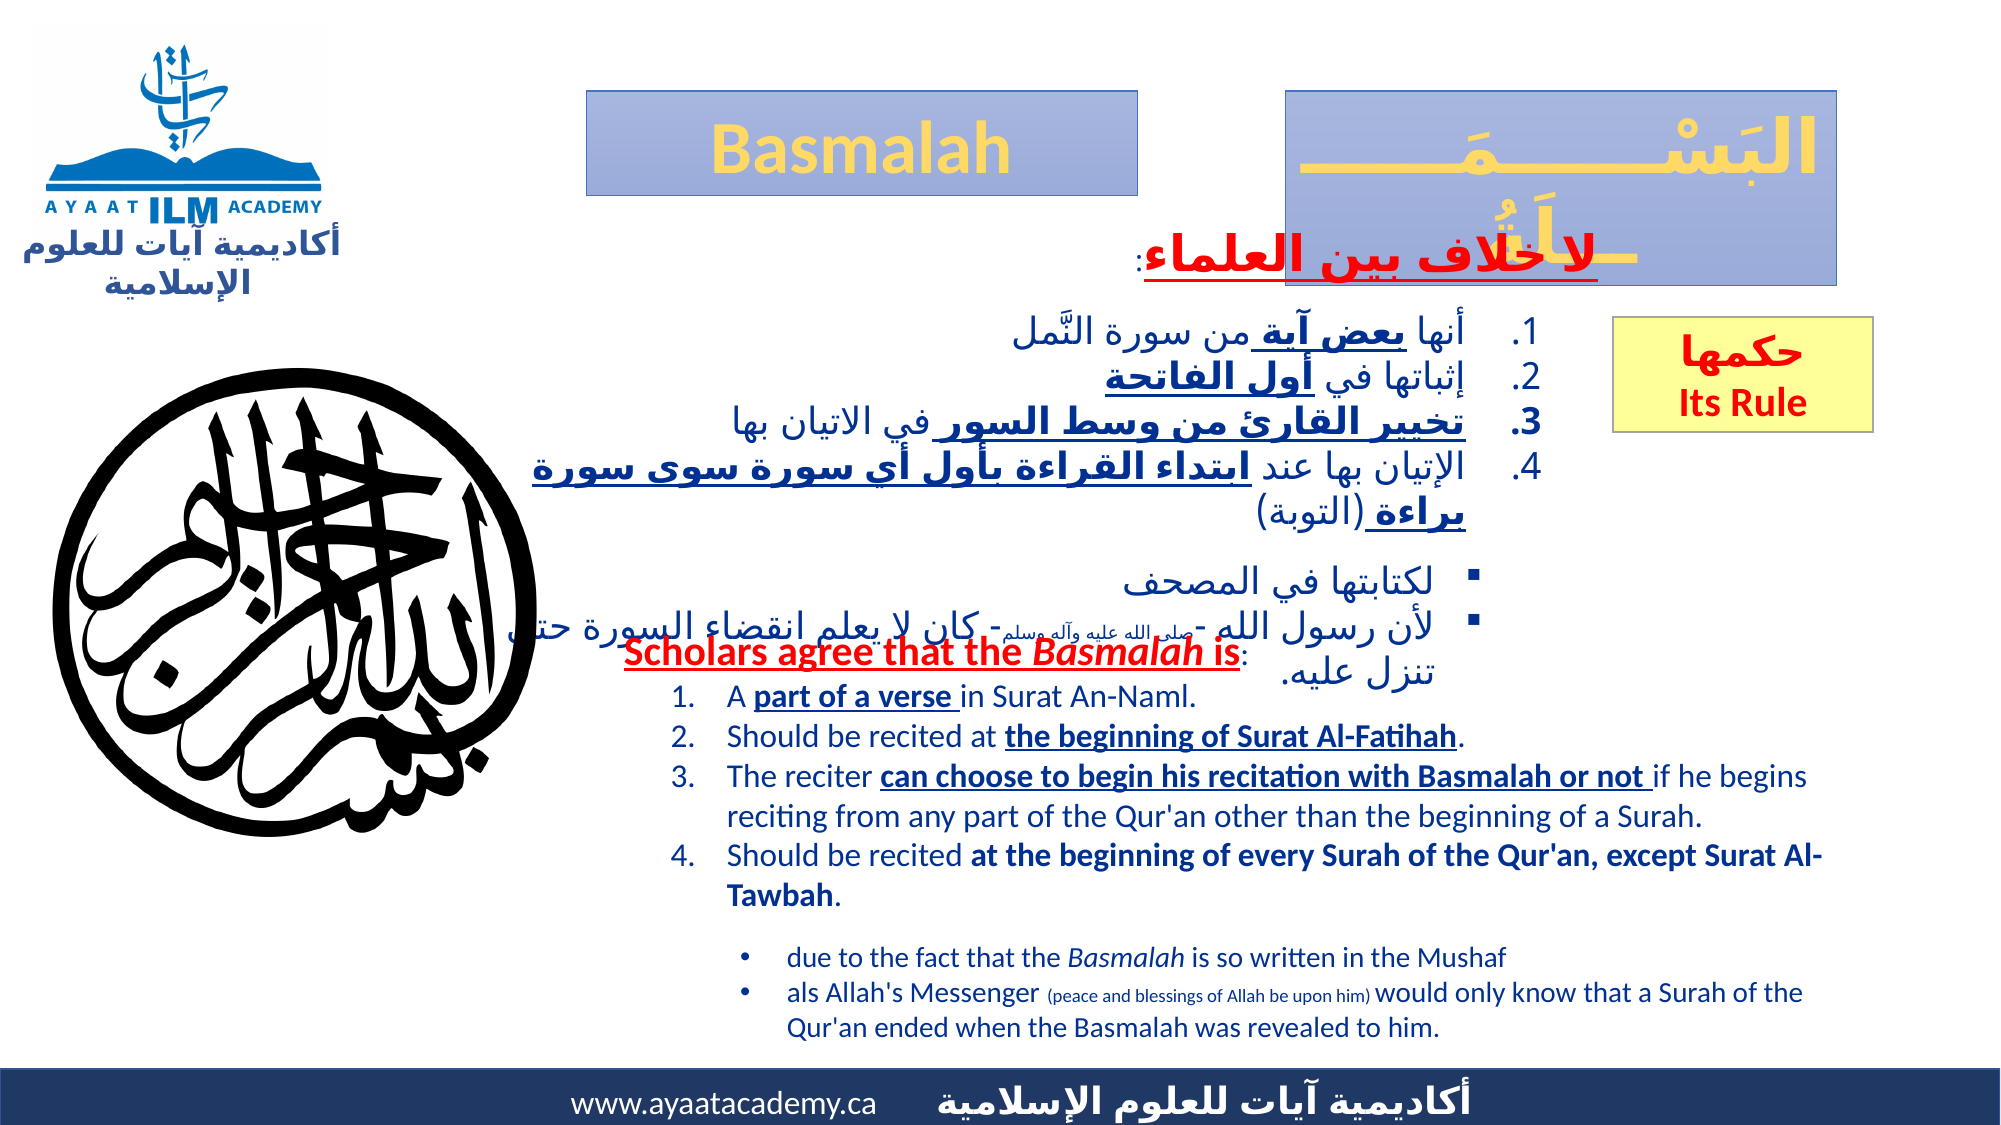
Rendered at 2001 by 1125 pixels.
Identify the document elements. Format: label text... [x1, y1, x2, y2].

text_box لا خلاف بين العلماء: أنها بعض آية من سورة النَّمل إثباتها في أول الفاتحة تخيير القارئ من وسط السور في الاتيان بها الإتيان بها عند ابتداء القراءة بأول أي سورة سوى سورة براءة (التوبة) لكتابتها في المصحف لأن رسول الله -صلى الله عليه وآله وسلم- كان لا يعلم انقضاء السورة حتى تنزل عليه. [457, 214, 1614, 700]
text_box Basmalah [586, 90, 1138, 196]
picture [52, 367, 537, 838]
text_box حكمها Its Rule [1614, 316, 1874, 433]
text_box البَسْــــــمَـــــــــلَةُ [1285, 90, 1837, 286]
picture [32, 21, 332, 241]
text_box Scholars agree that the Basmalah is: A part of a verse in Surat An-Naml. Should be recited at the beginning of Surat Al-Fatihah. The reciter can choose to begin his recitation with Basmalah or not if he begins reciting from any part of the Qur'an other than the beginning of a Surah. Should be recited at the beginning of every Surah of the Qur'an, except Surat Al-Tawbah. due to the fact that the Basmalah is so written in the Mushaf als Allah's Messenger (peace and blessings of Allah be upon him) would only know that a Surah of the Qur'an ended when the Basmalah was revealed to him. [609, 616, 1904, 1051]
